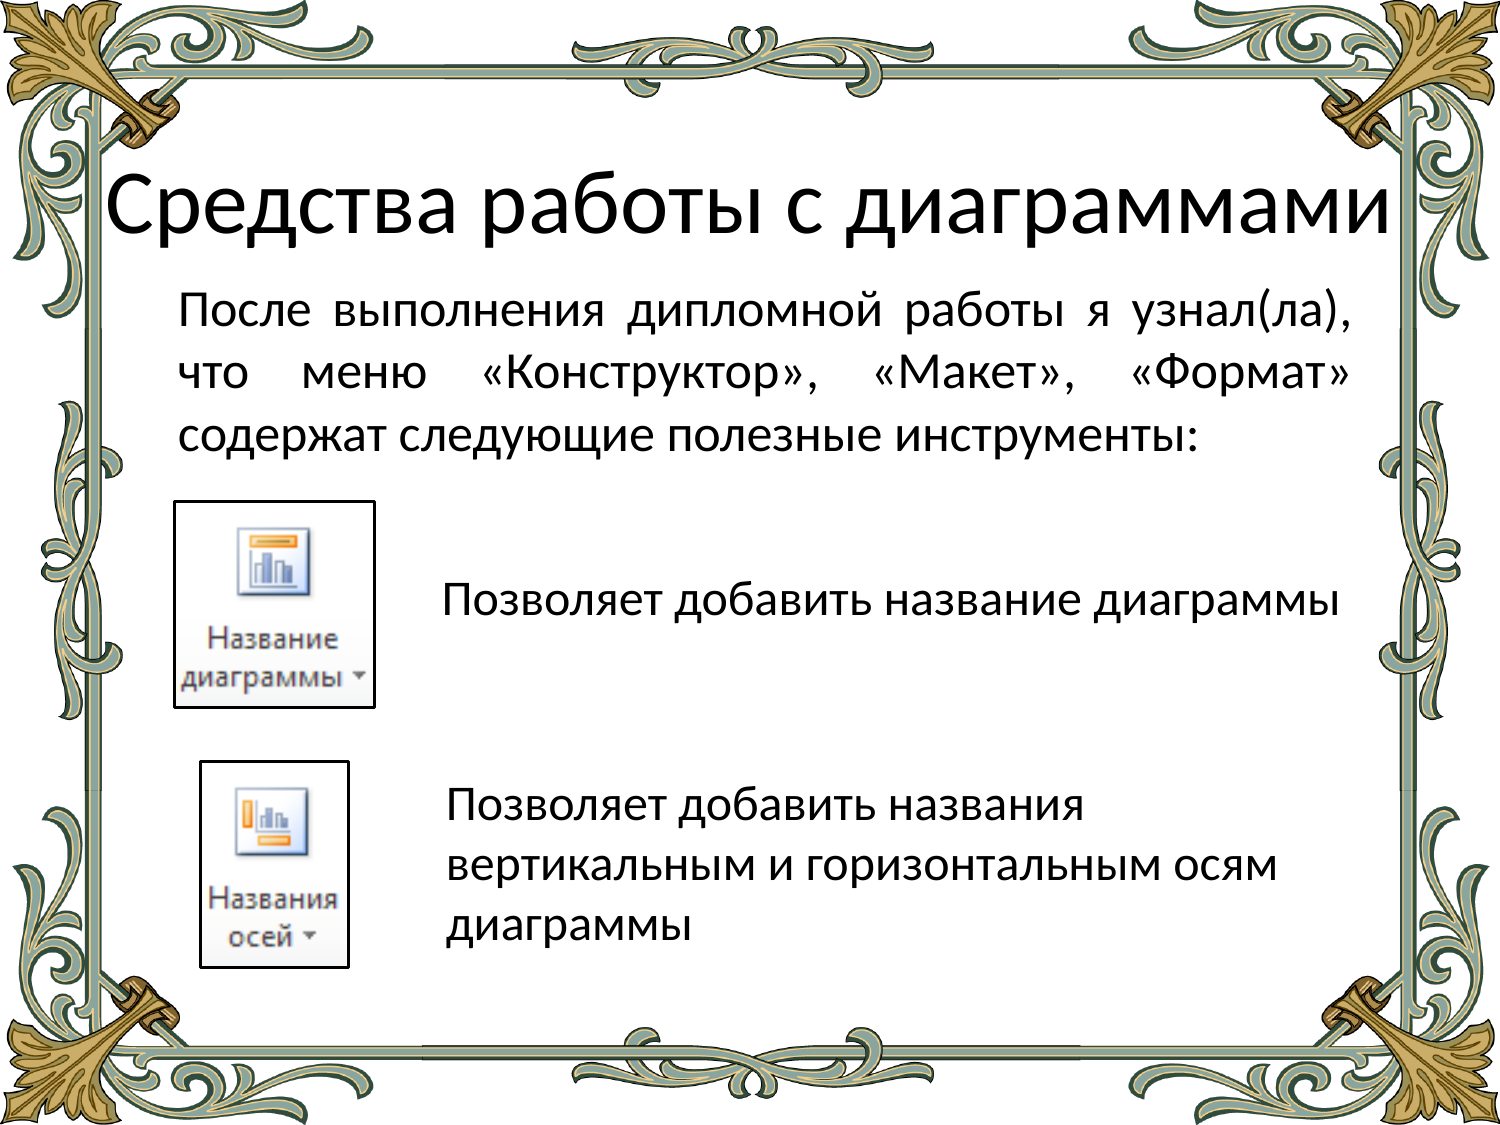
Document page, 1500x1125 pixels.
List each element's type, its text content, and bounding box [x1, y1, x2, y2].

title Средства работы с диаграммами [75, 103, 1425, 291]
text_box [202, 763, 1341, 966]
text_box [175, 503, 1377, 707]
text_box После выполнения дипломной работы я узнал(ла), что меню «Конструктор», «Макет», «Формат» содержат следующие полезные инструменты: [163, 267, 1369, 470]
picture [0, 0, 1500, 1125]
